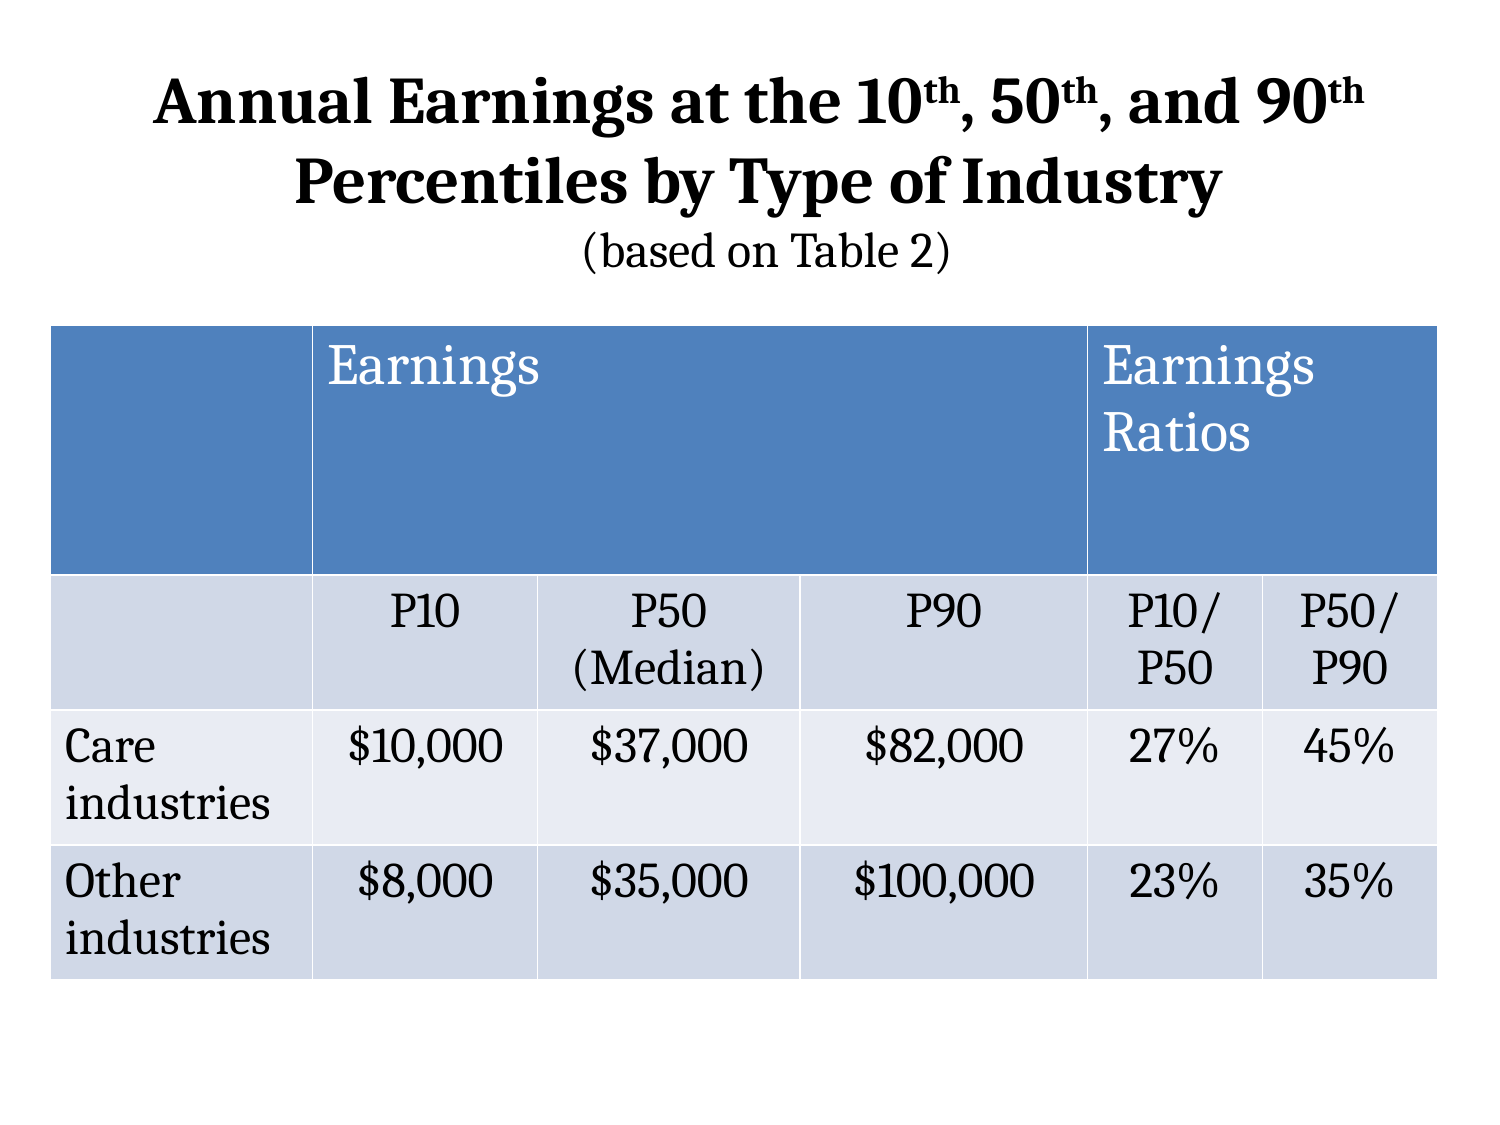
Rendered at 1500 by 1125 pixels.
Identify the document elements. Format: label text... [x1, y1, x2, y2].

text_box Annual Earnings at the 10th, 50th, and 90th Percentiles by Type of Industry (based on Table 2) [138, 49, 1395, 285]
table_cell [51, 576, 312, 709]
table_cell $100,000 [801, 846, 1087, 979]
table_header [51, 326, 312, 574]
table_cell 27% [1088, 711, 1262, 844]
table_header Earnings Ratios [1088, 326, 1437, 574]
table_cell $37,000 [538, 711, 799, 844]
table_header Earnings [313, 326, 1087, 574]
table_cell P50 (Median) [538, 576, 799, 709]
table_cell Care industries [51, 711, 312, 844]
table_cell $82,000 [801, 711, 1087, 844]
table_cell 45% [1263, 711, 1437, 844]
table_cell P10 [313, 576, 537, 709]
table_cell P10/P50 [1088, 576, 1262, 709]
table_cell 35% [1263, 846, 1437, 979]
table_cell P50/P90 [1263, 576, 1437, 709]
table_cell $8,000 [313, 846, 537, 979]
table_cell P90 [801, 576, 1087, 709]
table_cell 23% [1088, 846, 1262, 979]
table_cell Other industries [51, 846, 312, 979]
table_cell $10,000 [313, 711, 537, 844]
table_cell $35,000 [538, 846, 799, 979]
